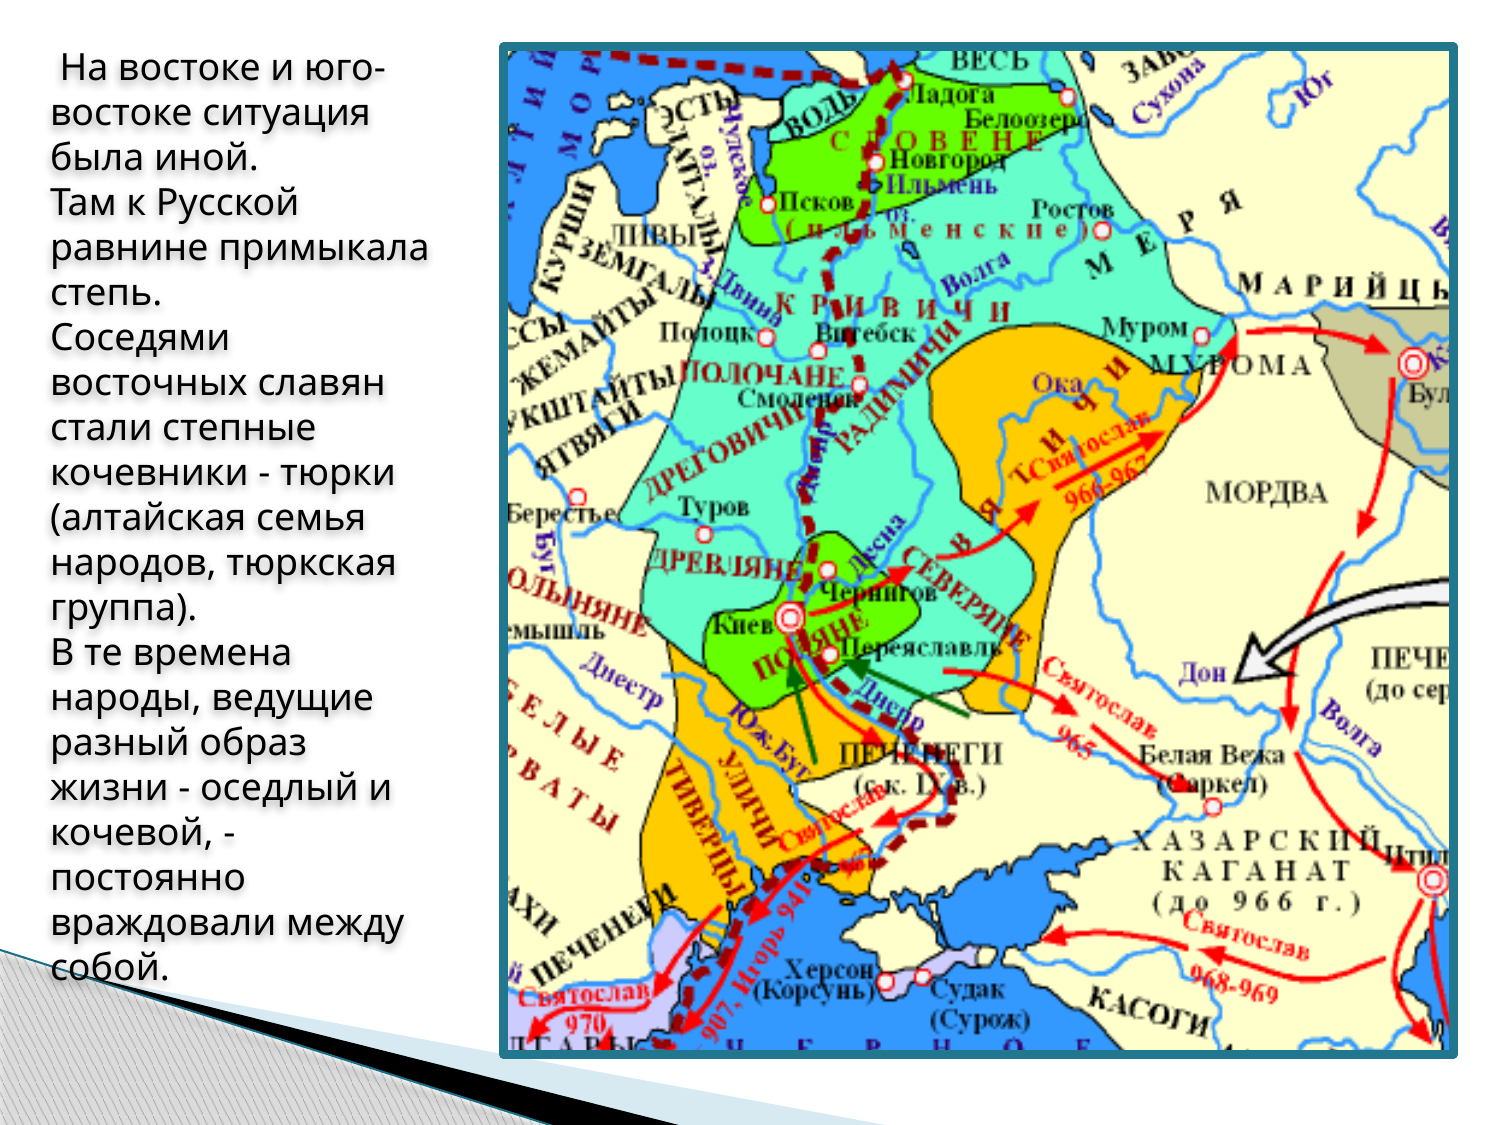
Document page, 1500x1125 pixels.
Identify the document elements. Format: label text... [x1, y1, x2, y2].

text_box На востоке и юго-востоке ситуация была иной. Там к Русской равнине примыкала степь. Соседями восточных славян стали степные кочевники - тюрки (алтайская семья народов, тюркская группа). В те времена народы, ведущие разный образ жизни - оседлый и кочевой, - постоянно враждовали между собой. [34, 34, 446, 996]
text_box [499, 42, 1458, 1059]
